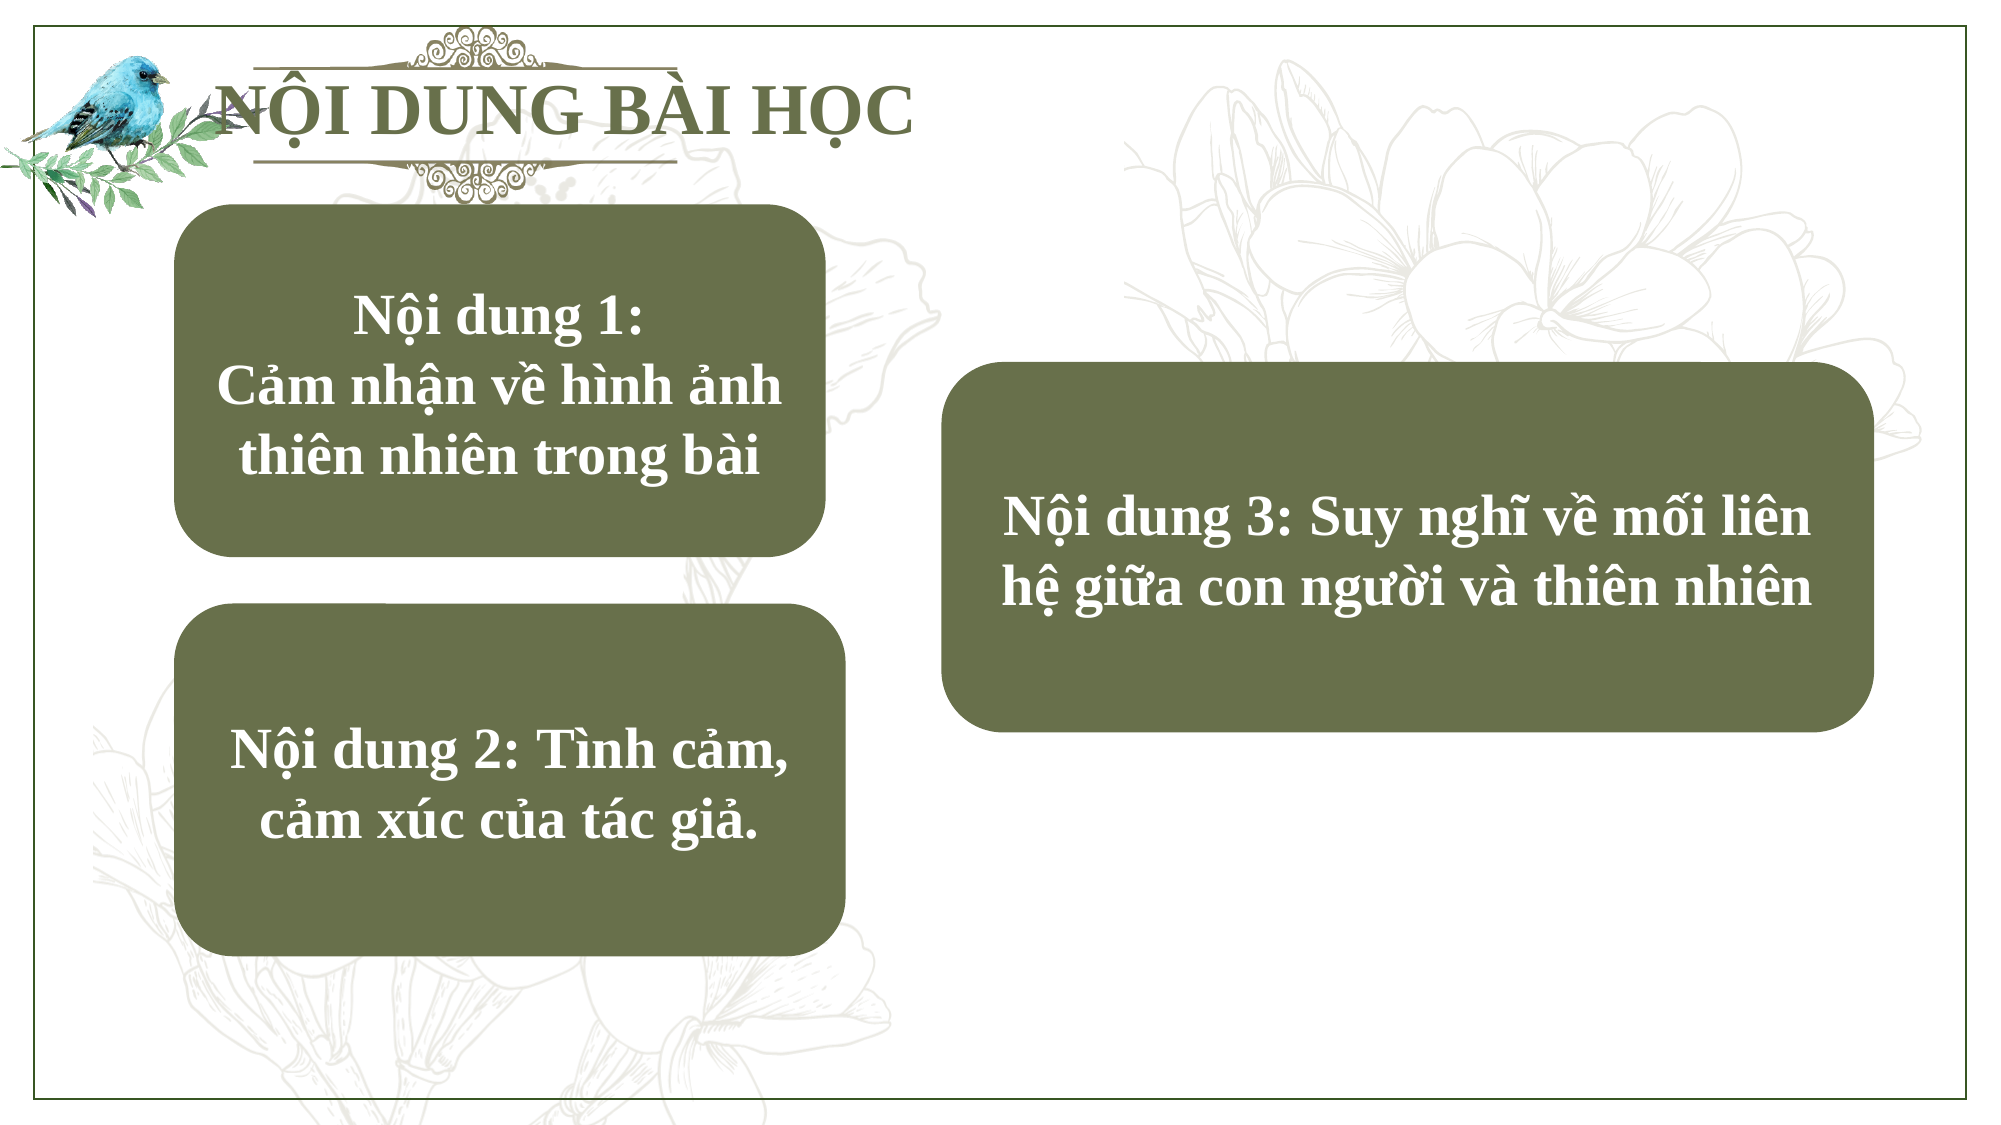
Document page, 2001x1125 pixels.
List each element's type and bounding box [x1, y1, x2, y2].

text_box [33, 276, 92, 1100]
picture [0, 0, 678, 276]
text_box [92, 56, 1923, 1125]
text_box [678, 25, 1967, 1100]
